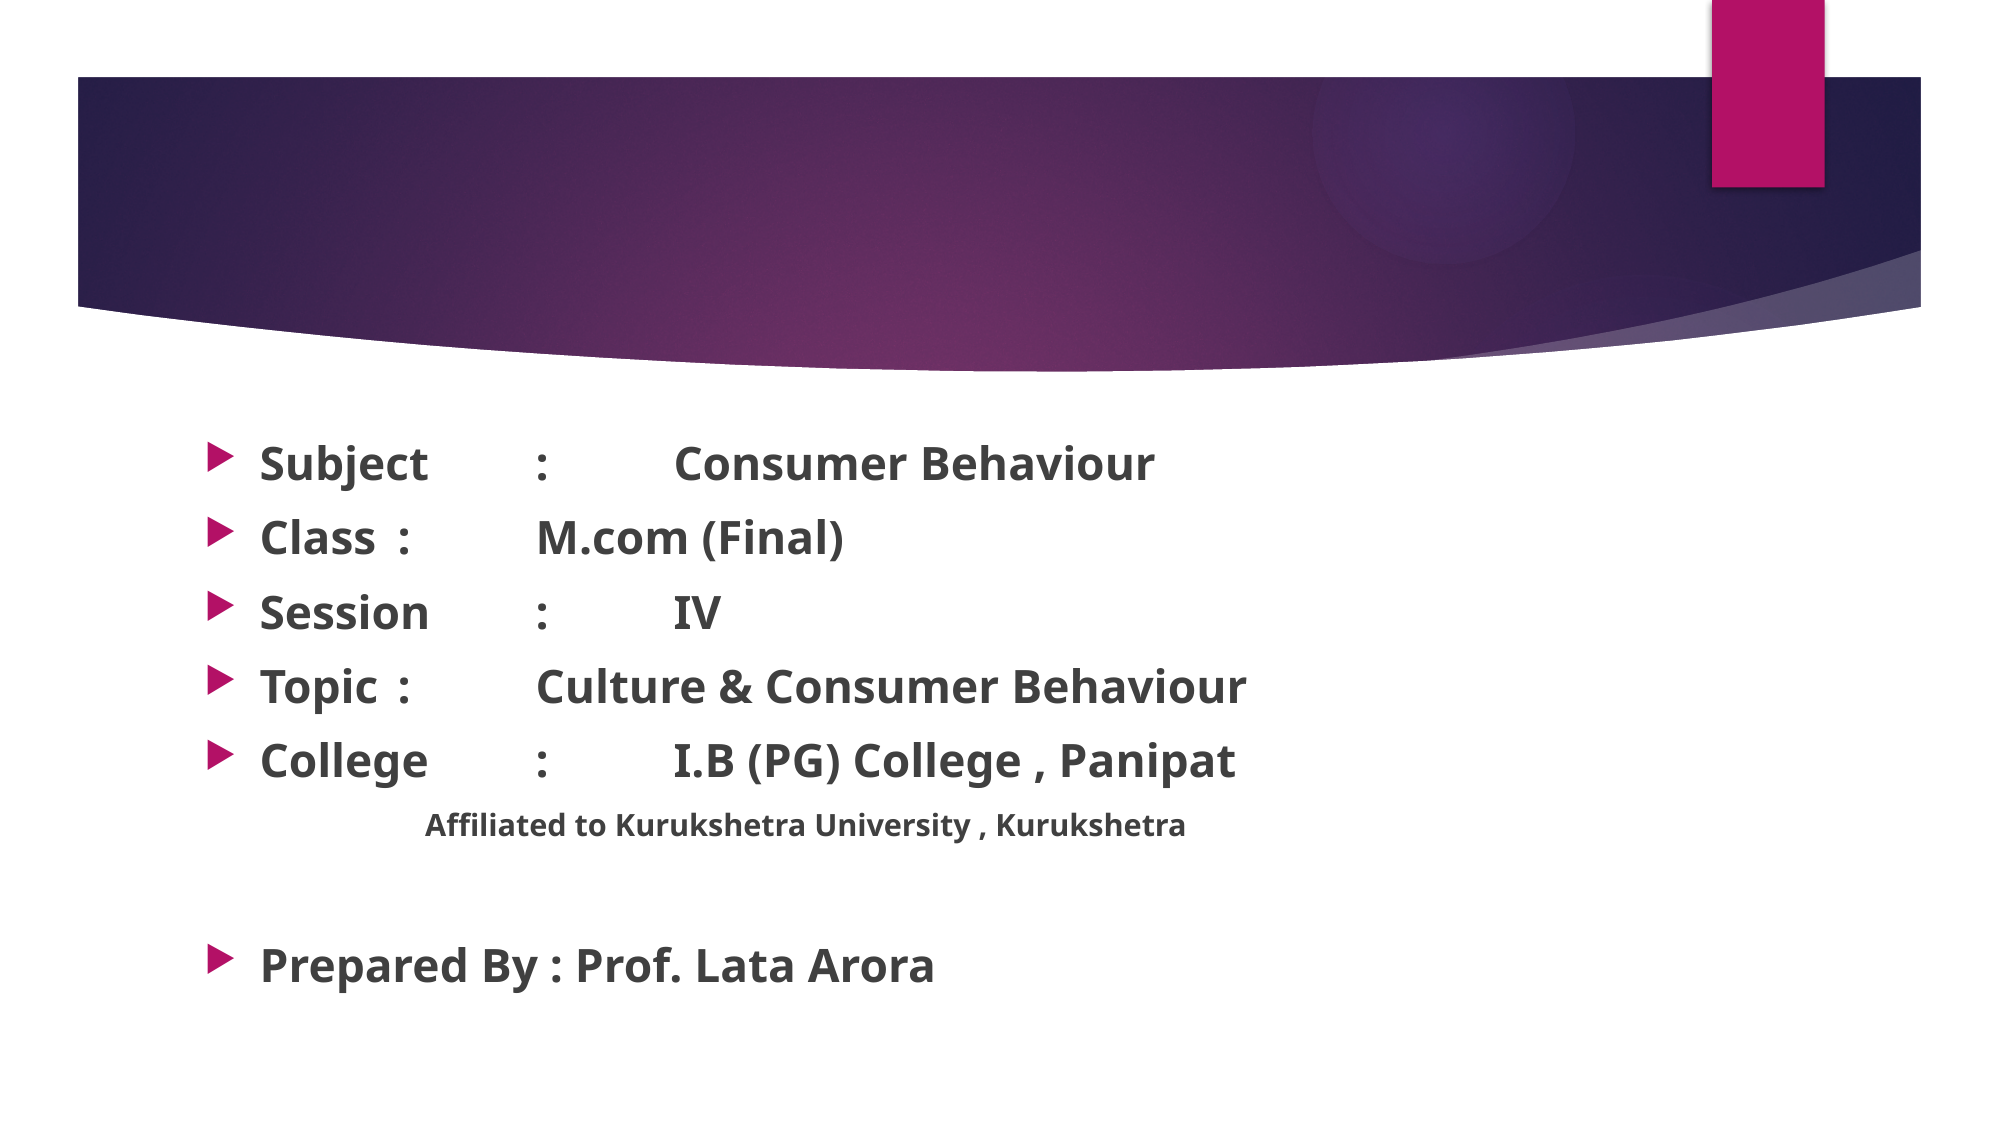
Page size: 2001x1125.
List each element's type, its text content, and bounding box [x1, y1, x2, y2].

list Subject : Consumer Behaviour Class : M.com (Final) Session : IV Topic : Culture & Consumer Behaviour College : I.B (PG) College , Panipat Affiliated to Kurukshetra University , Kurukshetra Prepared By : Prof. Lata Arora [189, 427, 1638, 1074]
